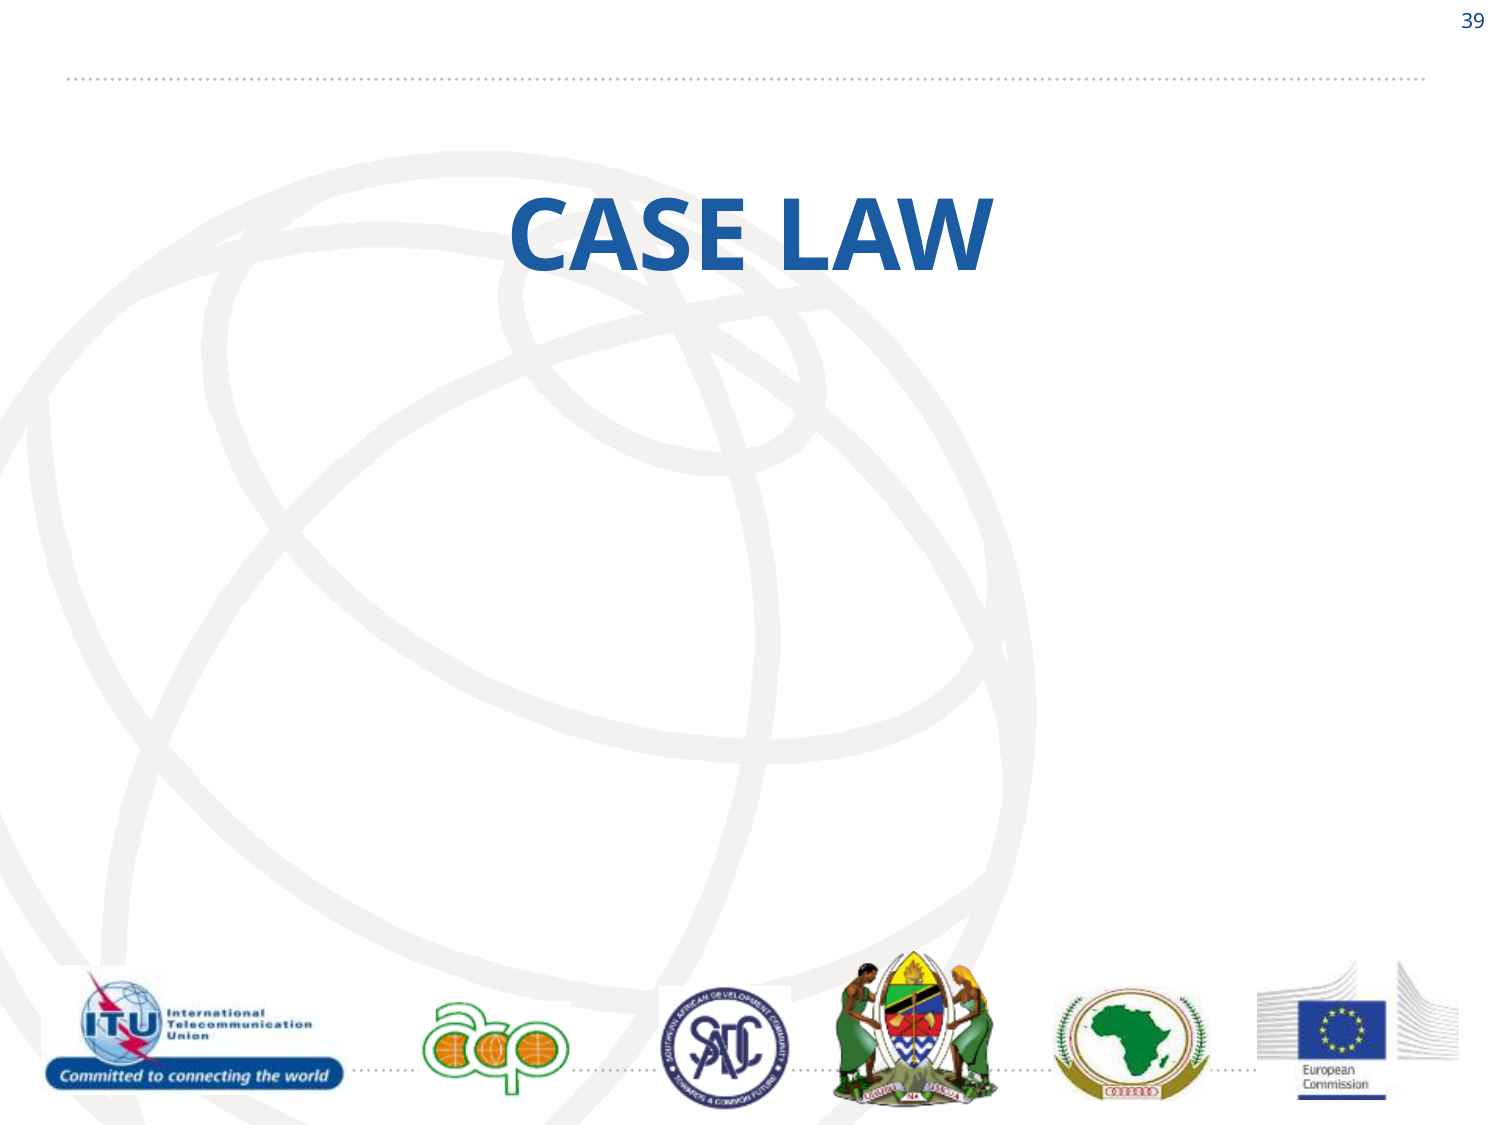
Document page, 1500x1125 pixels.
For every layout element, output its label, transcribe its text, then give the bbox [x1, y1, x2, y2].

picture [1257, 960, 1459, 1100]
title CASE LAW [112, 161, 1388, 299]
picture [0, 132, 1061, 1125]
slide_number 39 [1443, 0, 1500, 41]
